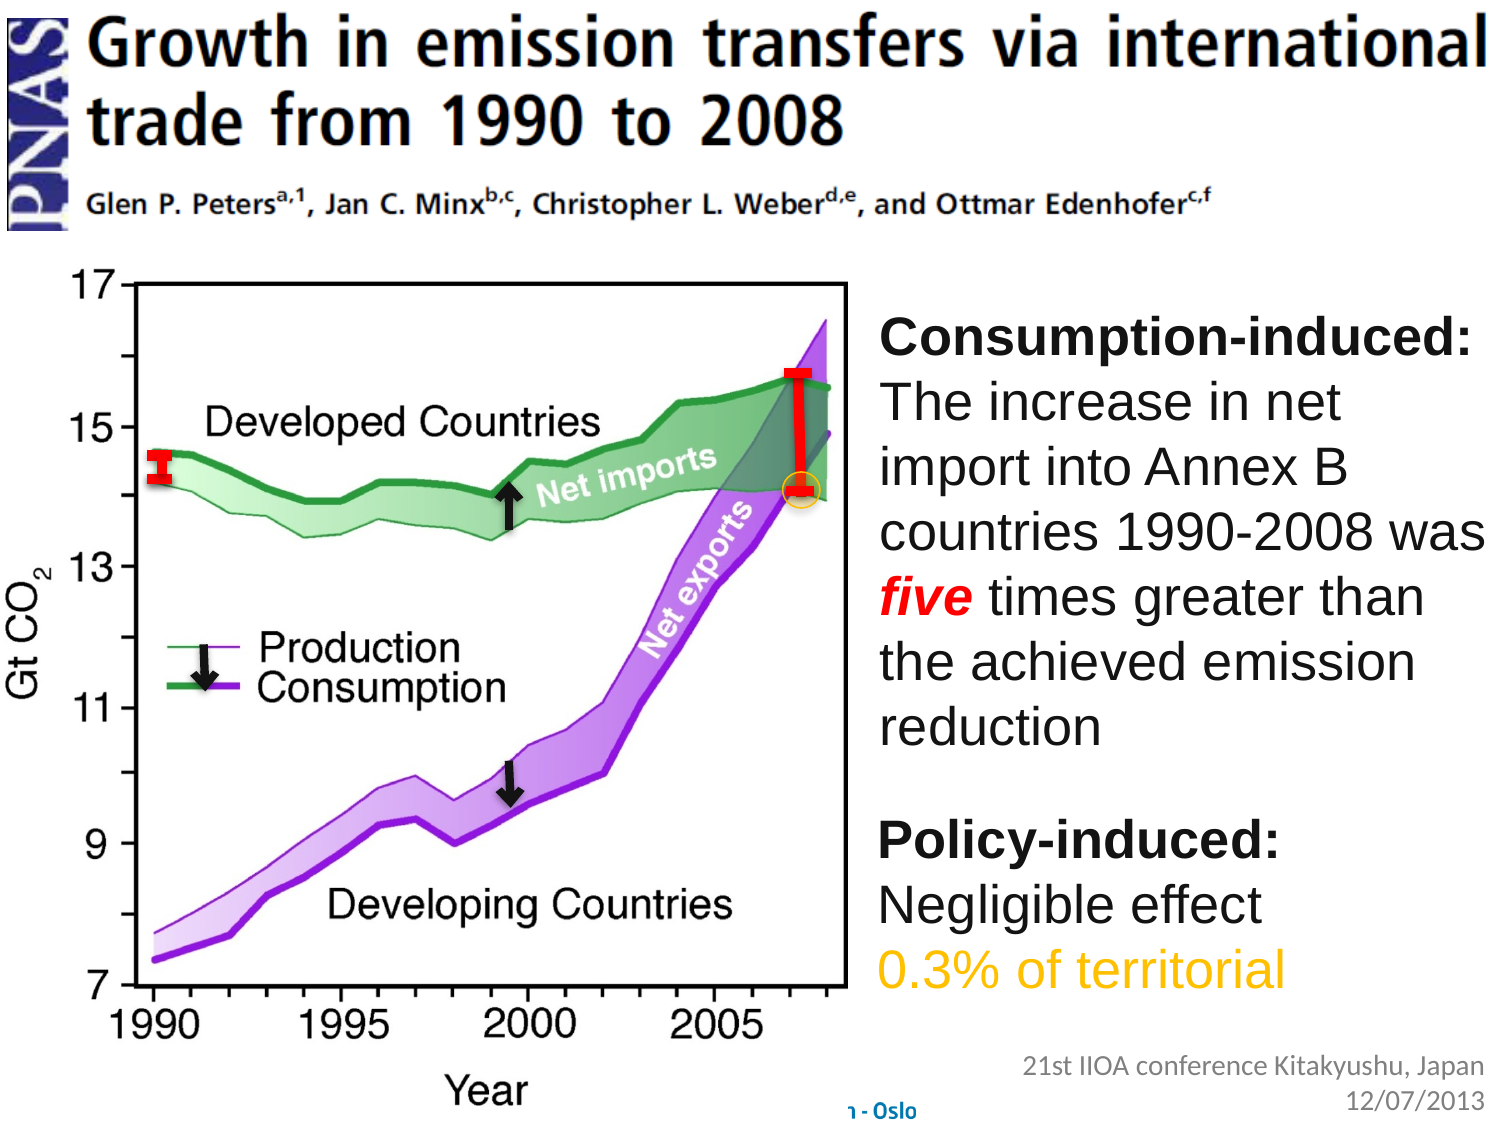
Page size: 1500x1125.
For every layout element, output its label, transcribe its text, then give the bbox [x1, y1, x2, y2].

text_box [797, 381, 802, 490]
picture [877, 1106, 883, 1116]
picture [7, 17, 73, 231]
list Policy-induced: Negligible effect 0.3% of territorial [862, 797, 1500, 1039]
text_box Consumption-induced: The increase in net import into Annex B countries 1990-2008 was five times greater than the achieved emission reduction [865, 293, 1500, 775]
picture [80, 0, 1497, 231]
picture [0, 261, 916, 1125]
